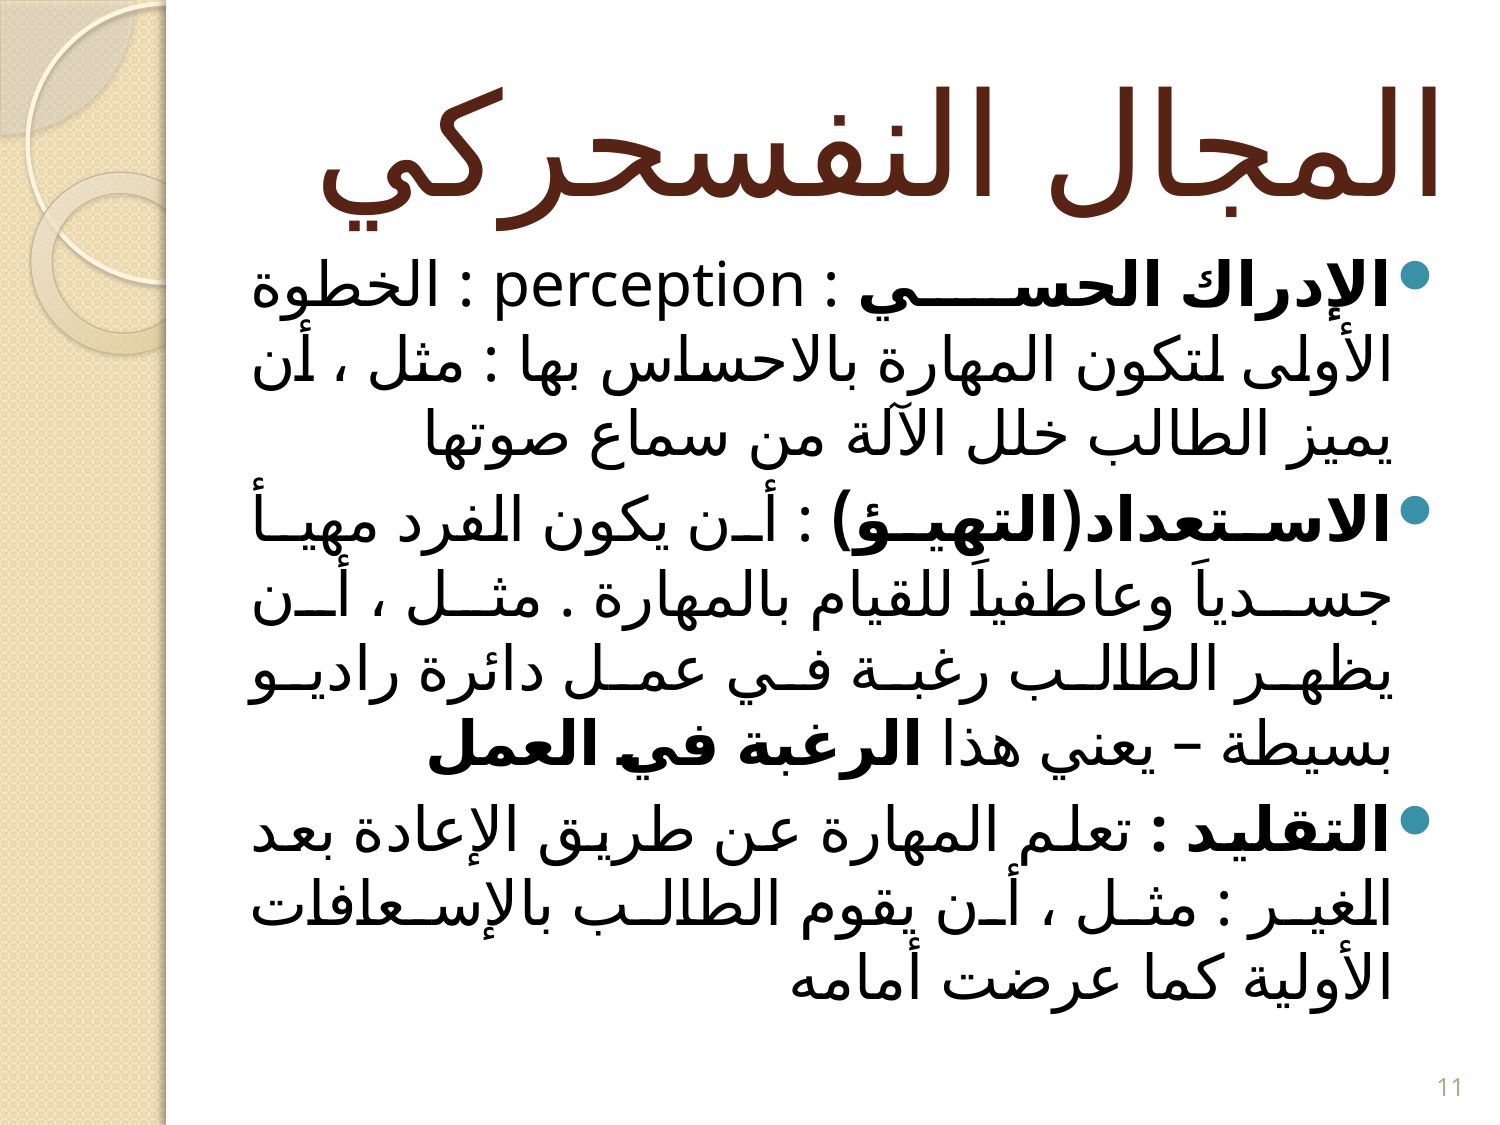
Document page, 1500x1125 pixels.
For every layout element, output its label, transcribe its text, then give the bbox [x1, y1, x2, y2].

slide_number 11 [1413, 1034, 1488, 1113]
title المجال النفسحركي [235, 45, 1466, 233]
list الإدراك الحسي : perception : الخطوة الأولى لتكون المهارة بالاحساس بها : مثل ، أن يميز الطالب خلل الآلة من سماع صوتها الاستعداد(التهيؤ) : أن يكون الفرد مهيأ جسدياَ وعاطفياَ للقيام بالمهارة . مثل ، أن يظهر الطالب رغبة في عمل دائرة راديو بسيطة – يعني هذا الرغبة في العمل التقليد : تعلم المهارة عن طريق الإعادة بعد الغير : مثل ، أن يقوم الطالب بالإسعافات الأولية كما عرضت أمامه [235, 237, 1466, 1025]
